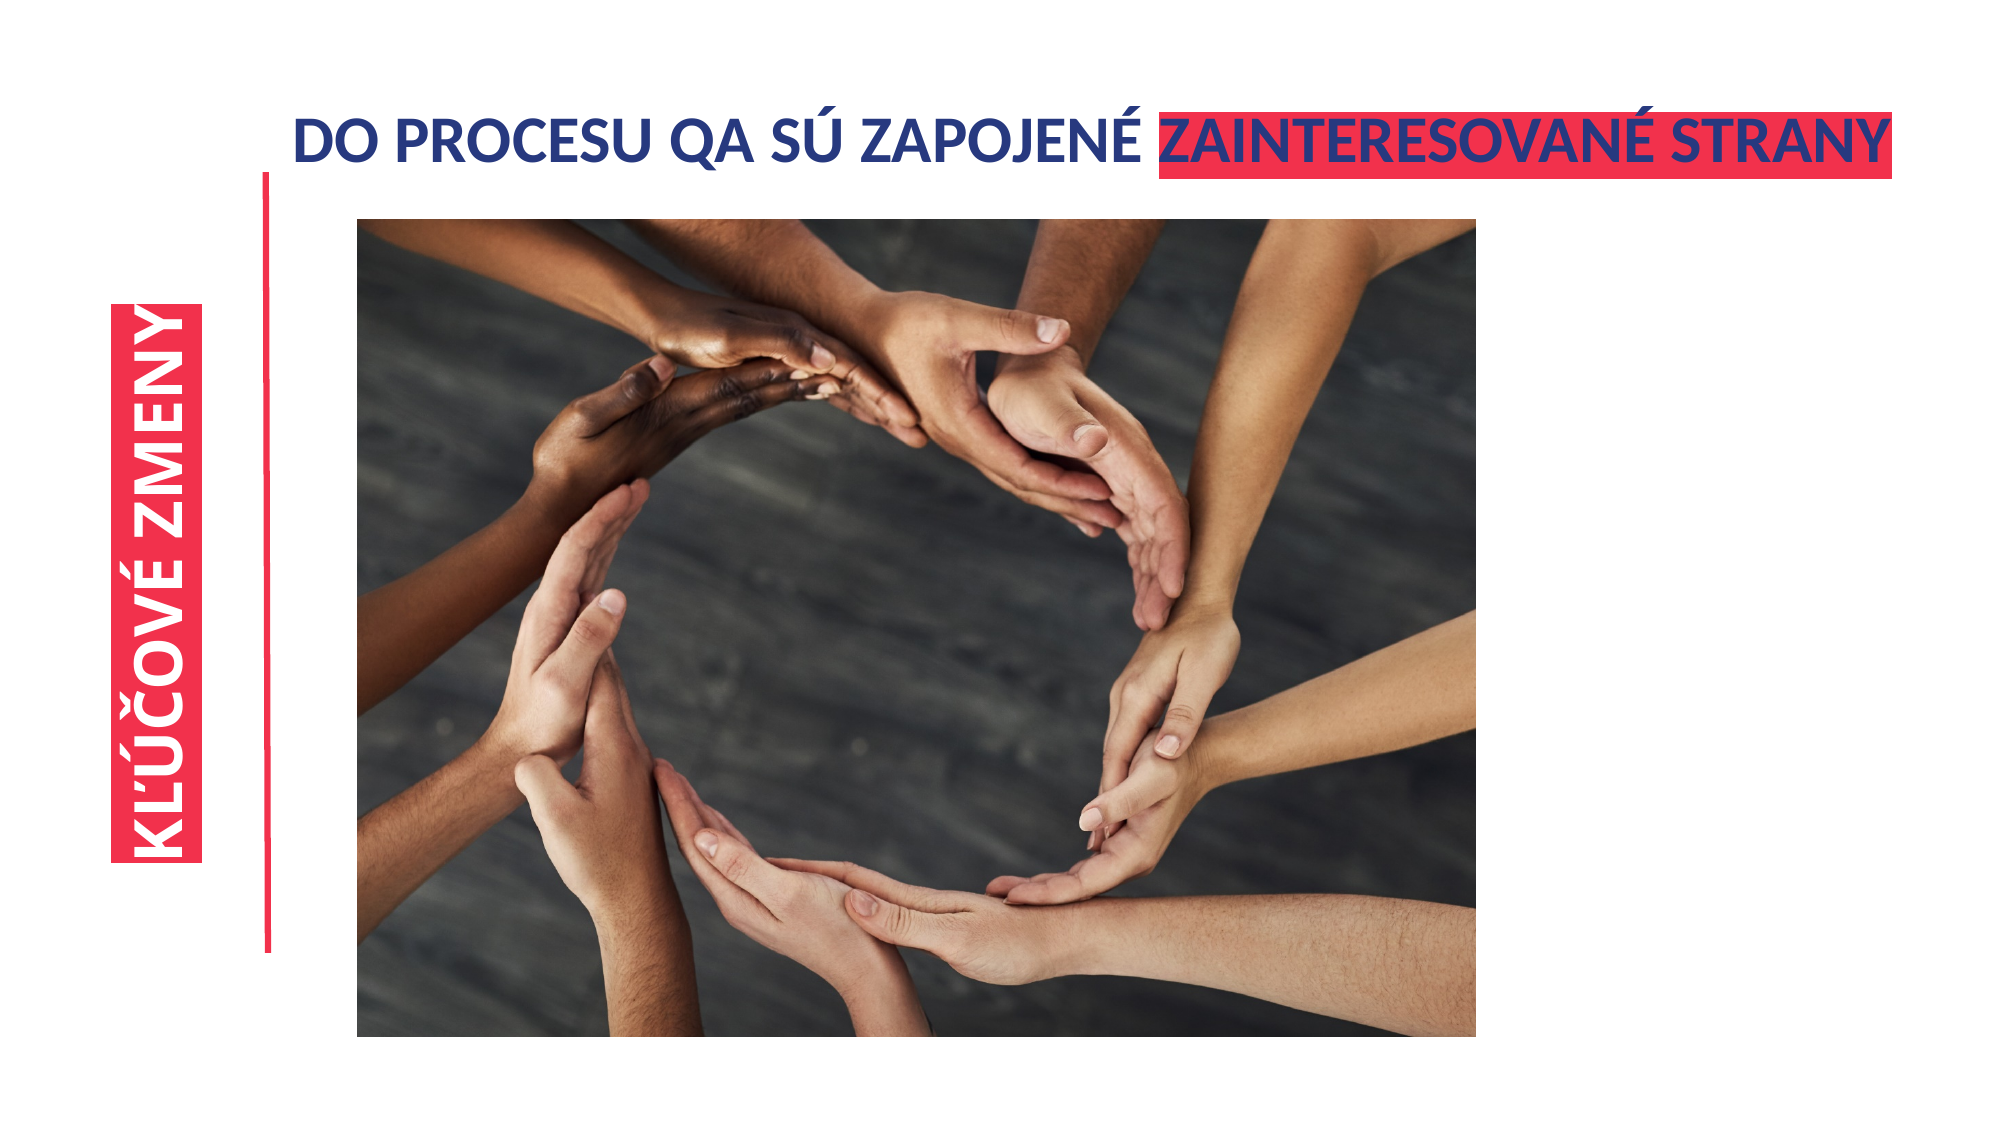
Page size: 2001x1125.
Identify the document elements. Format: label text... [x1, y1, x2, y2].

text_box DO PROCESU QA SÚ ZAPOJENÉ ZAINTERESOVANÉ STRANY [202, 88, 1947, 183]
text_box KĽÚČOVÉ ZMENY [107, 172, 203, 953]
picture [357, 219, 1476, 1037]
